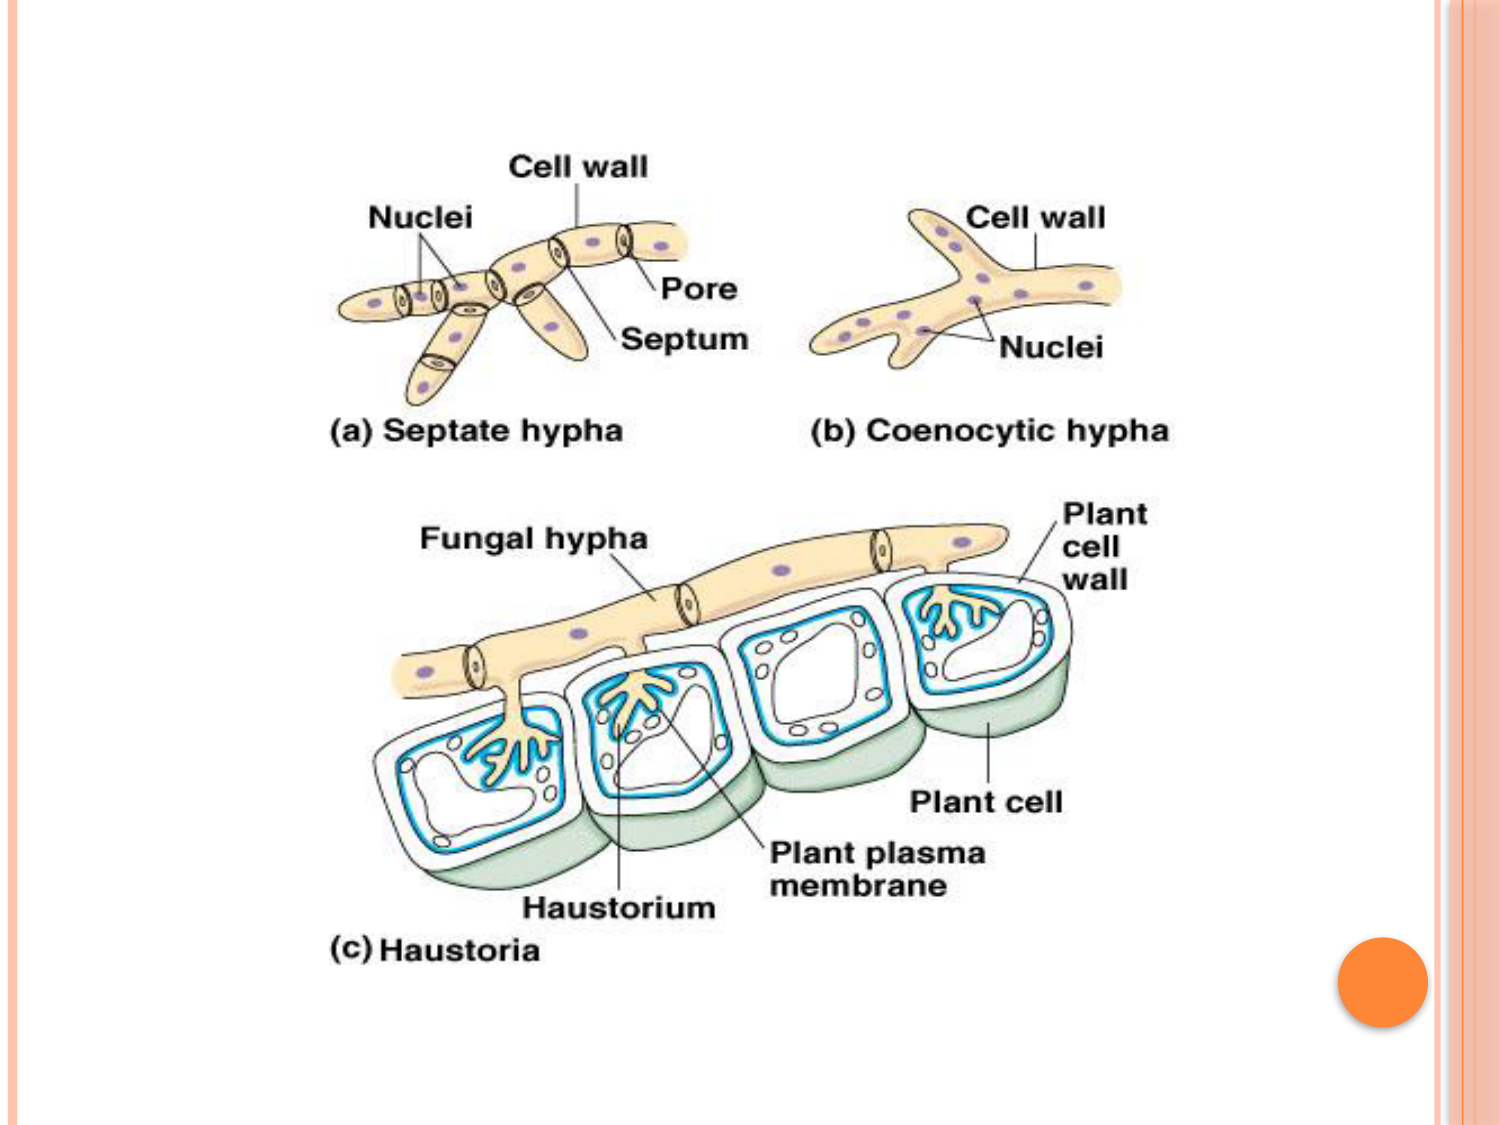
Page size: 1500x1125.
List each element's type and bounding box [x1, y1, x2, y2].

picture [311, 136, 1213, 976]
